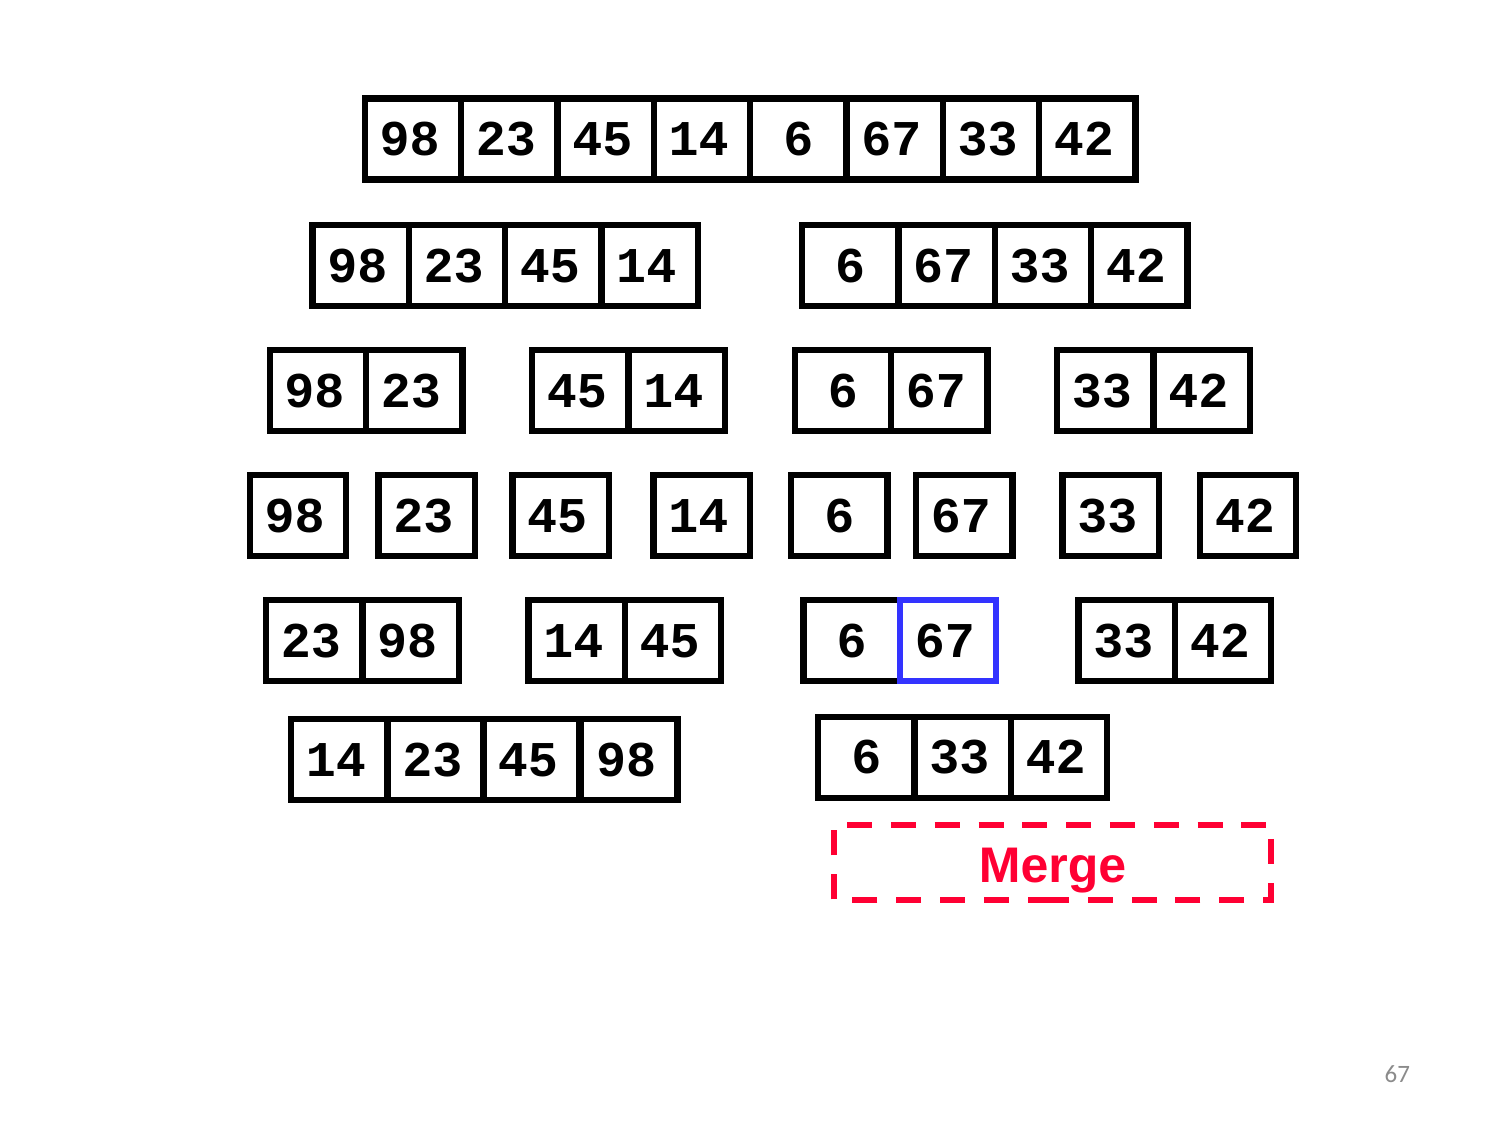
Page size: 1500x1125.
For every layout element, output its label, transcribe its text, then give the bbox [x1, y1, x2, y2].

text_box 98 [362, 599, 459, 682]
text_box 45 [483, 718, 580, 800]
text_box 98 [249, 474, 347, 557]
text_box 23 [378, 474, 475, 557]
text_box 98 [269, 349, 367, 432]
text_box 42 [1010, 716, 1108, 798]
text_box 14 [528, 599, 625, 682]
text_box 33 [994, 224, 1091, 307]
text_box 42 [1175, 599, 1272, 682]
text_box 14 [653, 474, 750, 557]
text_box 33 [1062, 474, 1159, 557]
text_box Merge [833, 824, 1272, 900]
text_box 67 [916, 474, 1013, 557]
text_box 6 [818, 716, 914, 798]
text_box 42 [1091, 224, 1188, 307]
text_box 98 [312, 224, 409, 307]
text_box 14 [628, 349, 725, 432]
text_box 6 [791, 474, 888, 557]
slide_number 67 [1074, 1042, 1425, 1103]
text_box 23 [462, 98, 558, 180]
text_box 45 [532, 349, 628, 432]
text_box 14 [601, 224, 698, 307]
text_box 6 [802, 224, 899, 307]
text_box 14 [653, 98, 750, 180]
text_box 23 [266, 599, 362, 682]
text_box 67 [899, 224, 994, 307]
text_box 67 [892, 349, 988, 432]
text_box 98 [581, 718, 678, 800]
text_box 33 [1057, 349, 1153, 432]
text_box 42 [1039, 98, 1136, 180]
text_box 6 [794, 349, 892, 432]
text_box 45 [506, 224, 601, 307]
text_box 6 [750, 98, 847, 180]
text_box 45 [558, 98, 653, 180]
text_box 67 [847, 98, 942, 180]
text_box 33 [1078, 599, 1175, 682]
text_box 23 [387, 718, 483, 800]
text_box 98 [364, 98, 462, 180]
text_box 23 [367, 349, 463, 432]
text_box 33 [942, 98, 1039, 180]
text_box 6 [803, 599, 899, 682]
text_box 45 [512, 474, 609, 557]
text_box 33 [914, 716, 1010, 798]
text_box 23 [409, 224, 506, 307]
text_box 42 [1199, 474, 1297, 557]
text_box 45 [625, 599, 722, 682]
text_box 67 [899, 599, 997, 682]
text_box 42 [1153, 349, 1250, 432]
text_box 14 [291, 718, 387, 800]
